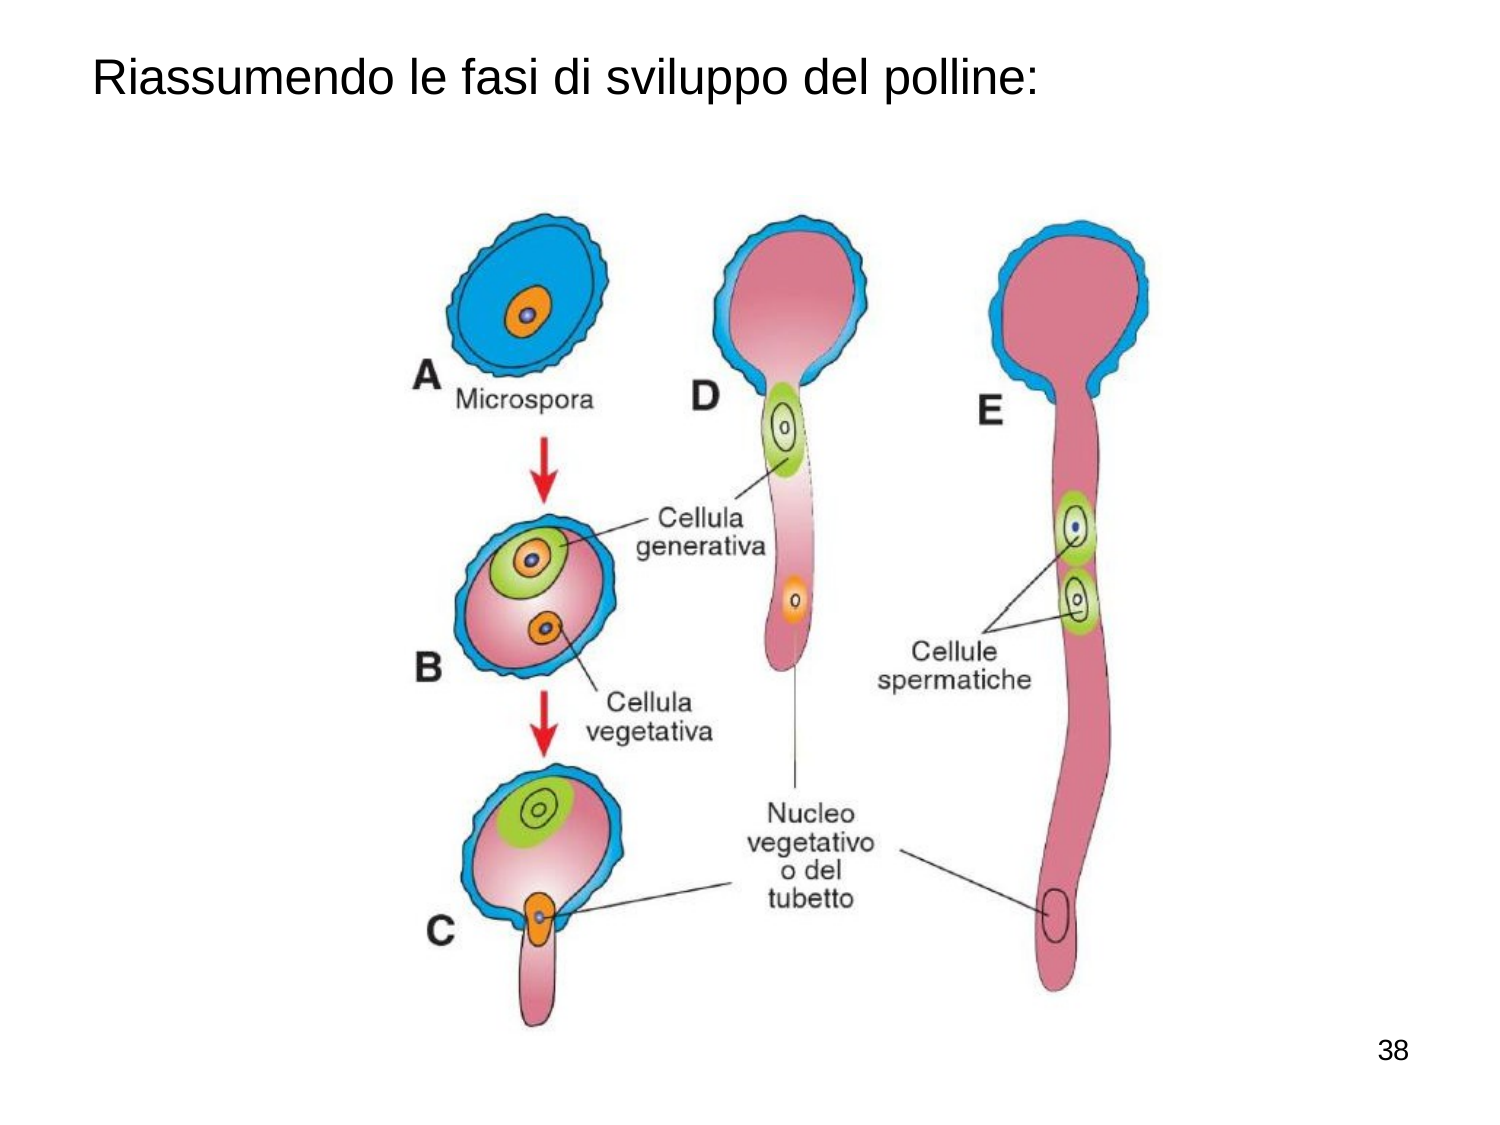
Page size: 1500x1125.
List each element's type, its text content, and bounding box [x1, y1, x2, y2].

title Riassumendo le fasi di sviluppo del polline: [12, 3, 1488, 232]
picture [404, 194, 1163, 1036]
slide_number 38 [1371, 1031, 1419, 1125]
